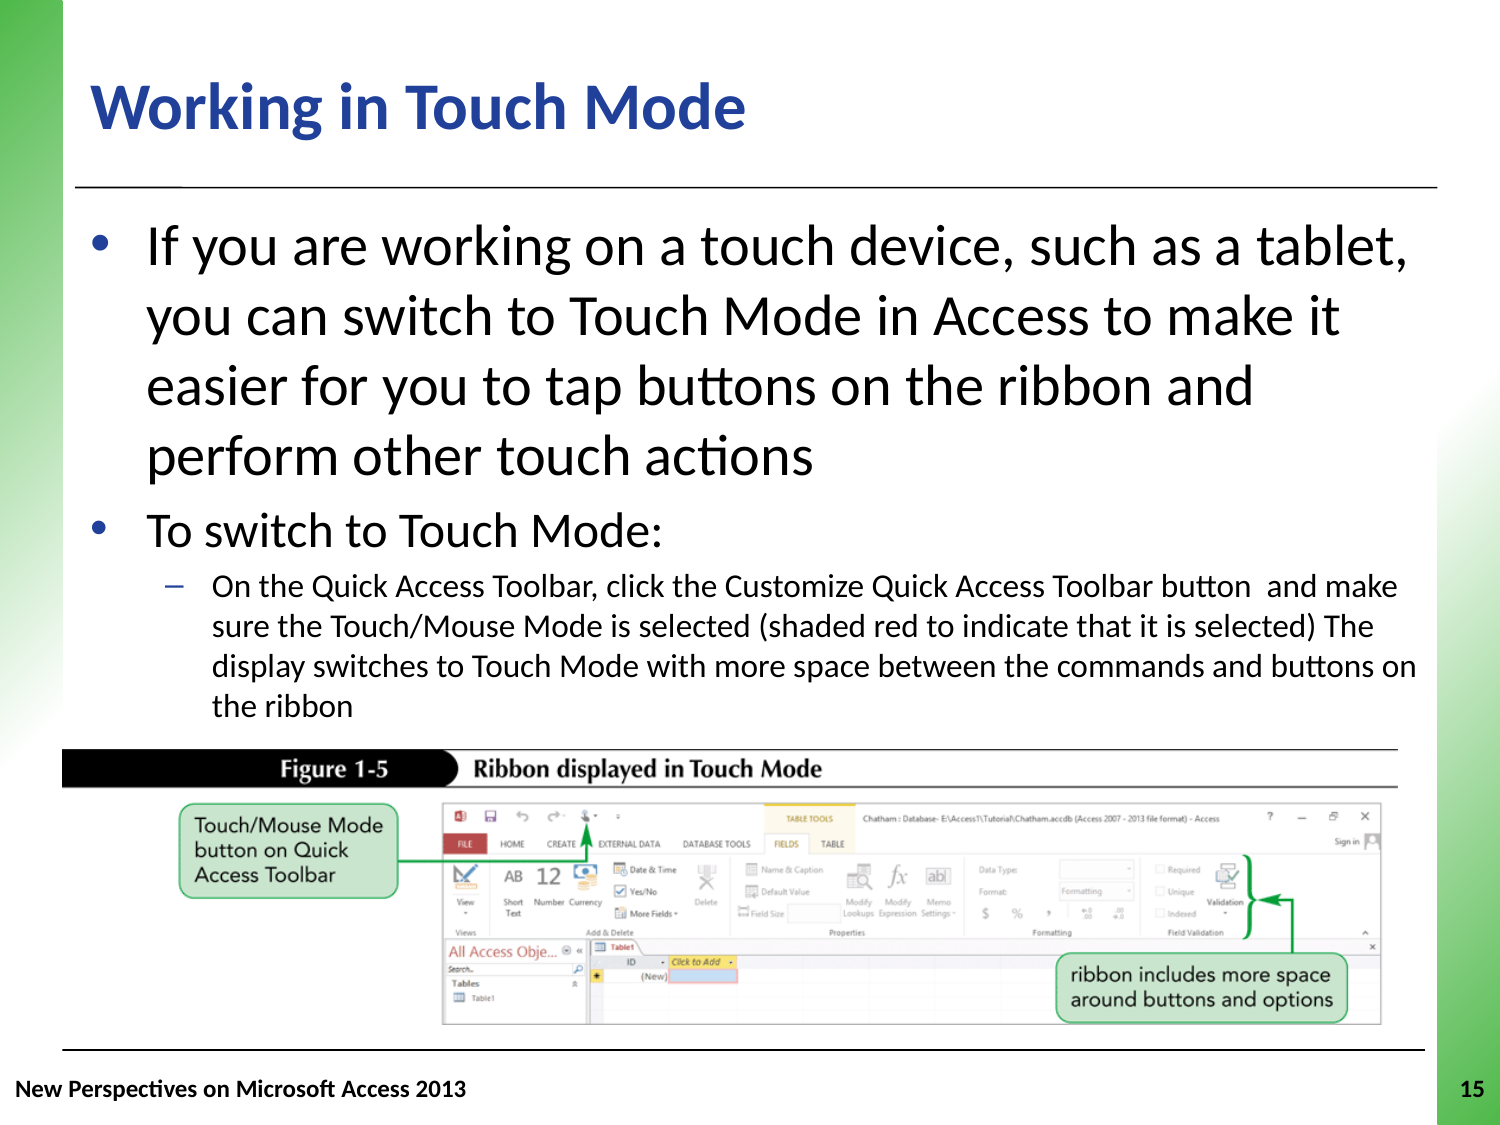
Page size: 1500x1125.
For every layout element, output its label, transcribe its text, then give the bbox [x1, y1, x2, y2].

footer New Perspectives on Microsoft Access 2013 [0, 1050, 1350, 1125]
title Working in Touch Mode [74, 24, 1438, 181]
picture [62, 749, 1398, 1026]
slide_number 15 [1412, 1050, 1500, 1125]
list If you are working on a touch device, such as a tablet, you can switch to Touch Mode in Access to make it easier for you to tap buttons on the ribbon and perform other touch actions To switch to Touch Mode: On the Quick Access Toolbar, click the Customize Quick Access Toolbar button and make sure the Touch/Mouse Mode is selected (shaded red to indicate that it is selected) The display switches to Touch Mode with more space between the commands and buttons on the ribbon [74, 199, 1438, 1006]
